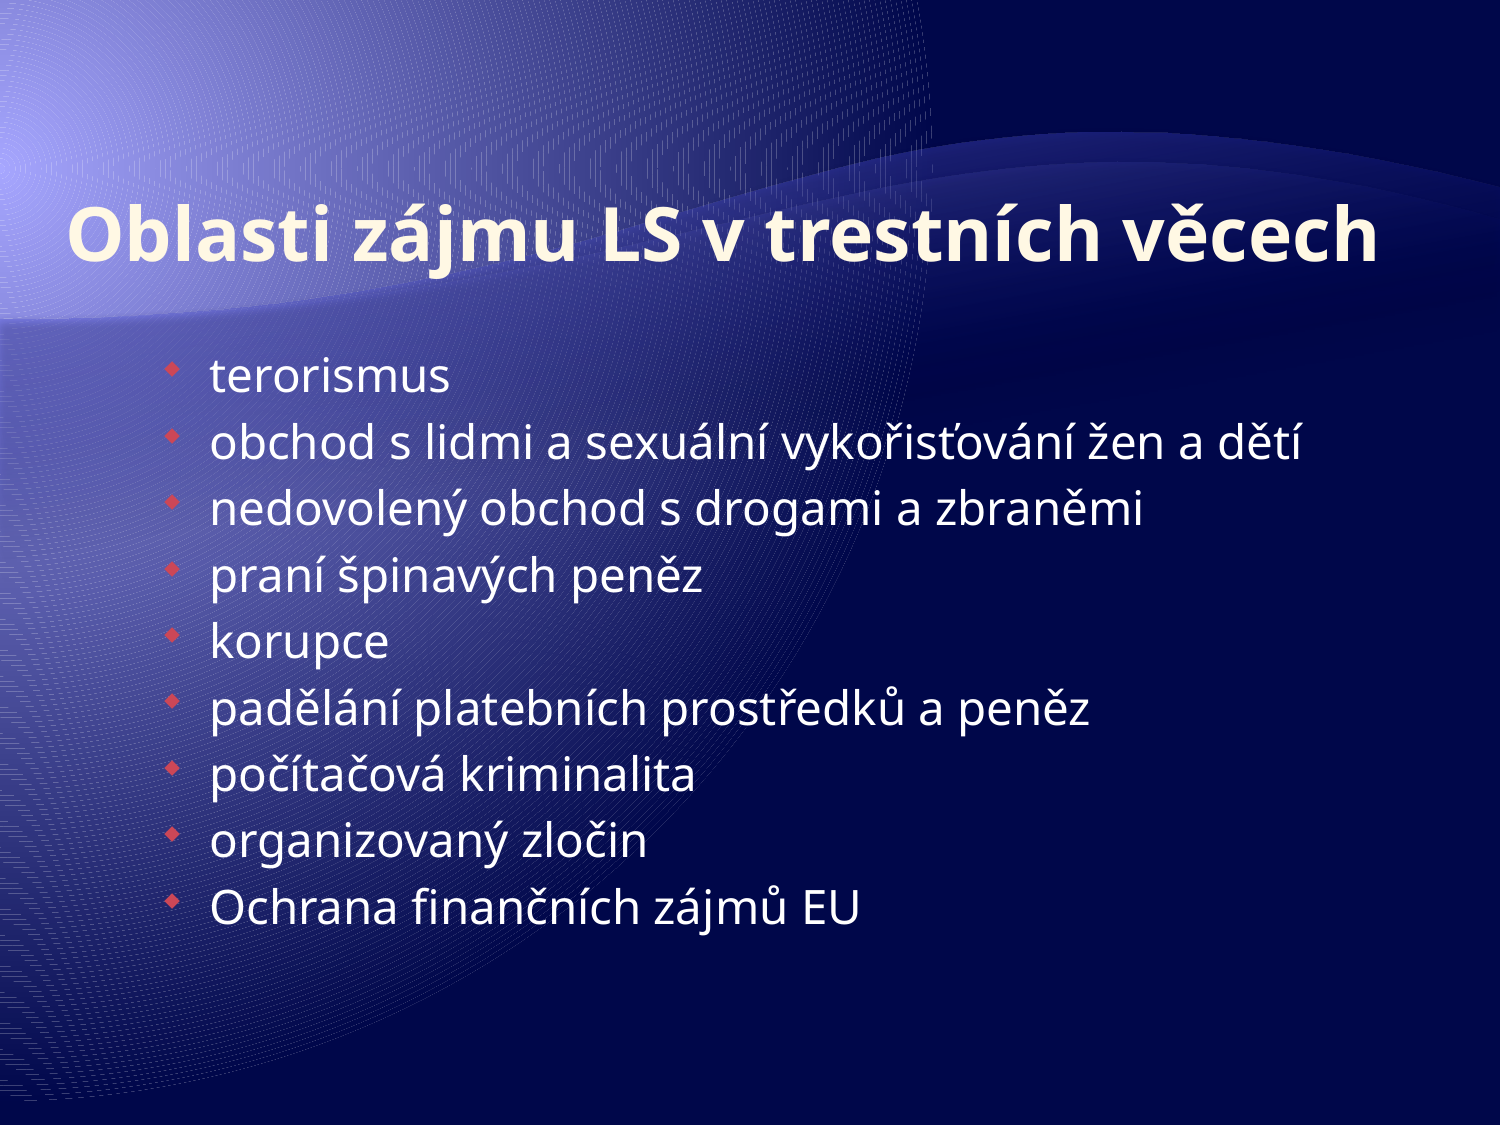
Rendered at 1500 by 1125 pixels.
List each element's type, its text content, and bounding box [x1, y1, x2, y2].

title Oblasti zájmu LS v trestních věcech [64, 66, 1415, 279]
list terorismus obchod s lidmi a sexuální vykořisťování žen a dětí nedovolený obchod s drogami a zbraněmi praní špinavých peněz korupce padělání platebních prostředků a peněz počítačová kriminalita organizovaný zločin Ochrana finančních zájmů EU [147, 338, 1363, 946]
